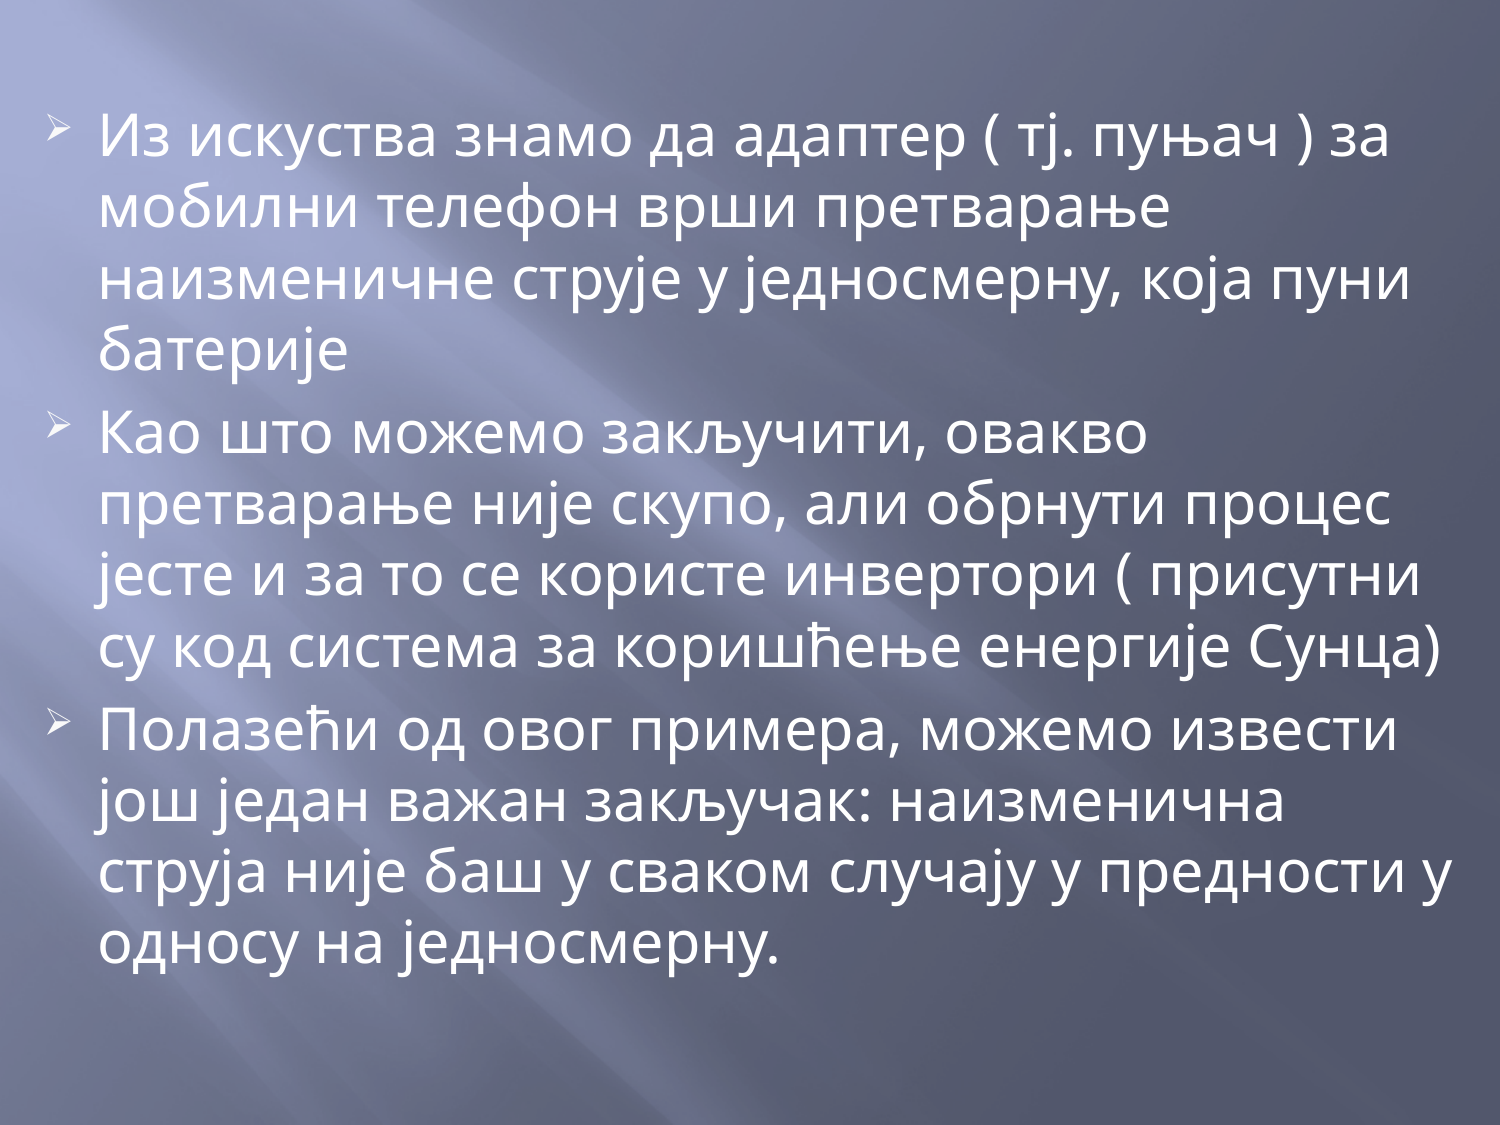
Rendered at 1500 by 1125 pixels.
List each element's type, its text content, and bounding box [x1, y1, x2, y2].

list Из искуства знамо да адаптер ( тј. пуњач ) за мобилни телефон врши претварање наизменичне струје у једносмерну, која пуни батерије Као што можемо закључити, овакво претварање није скупо, али обрнути процес јесте и за то се користе инвертори ( присутни су код система за коришћење енергије Сунца) Полазећи од овог примера, можемо извести још један важан закључак: наизменична струја није баш у сваком случају у предности у односу на једносмерну. [17, 90, 1471, 1035]
